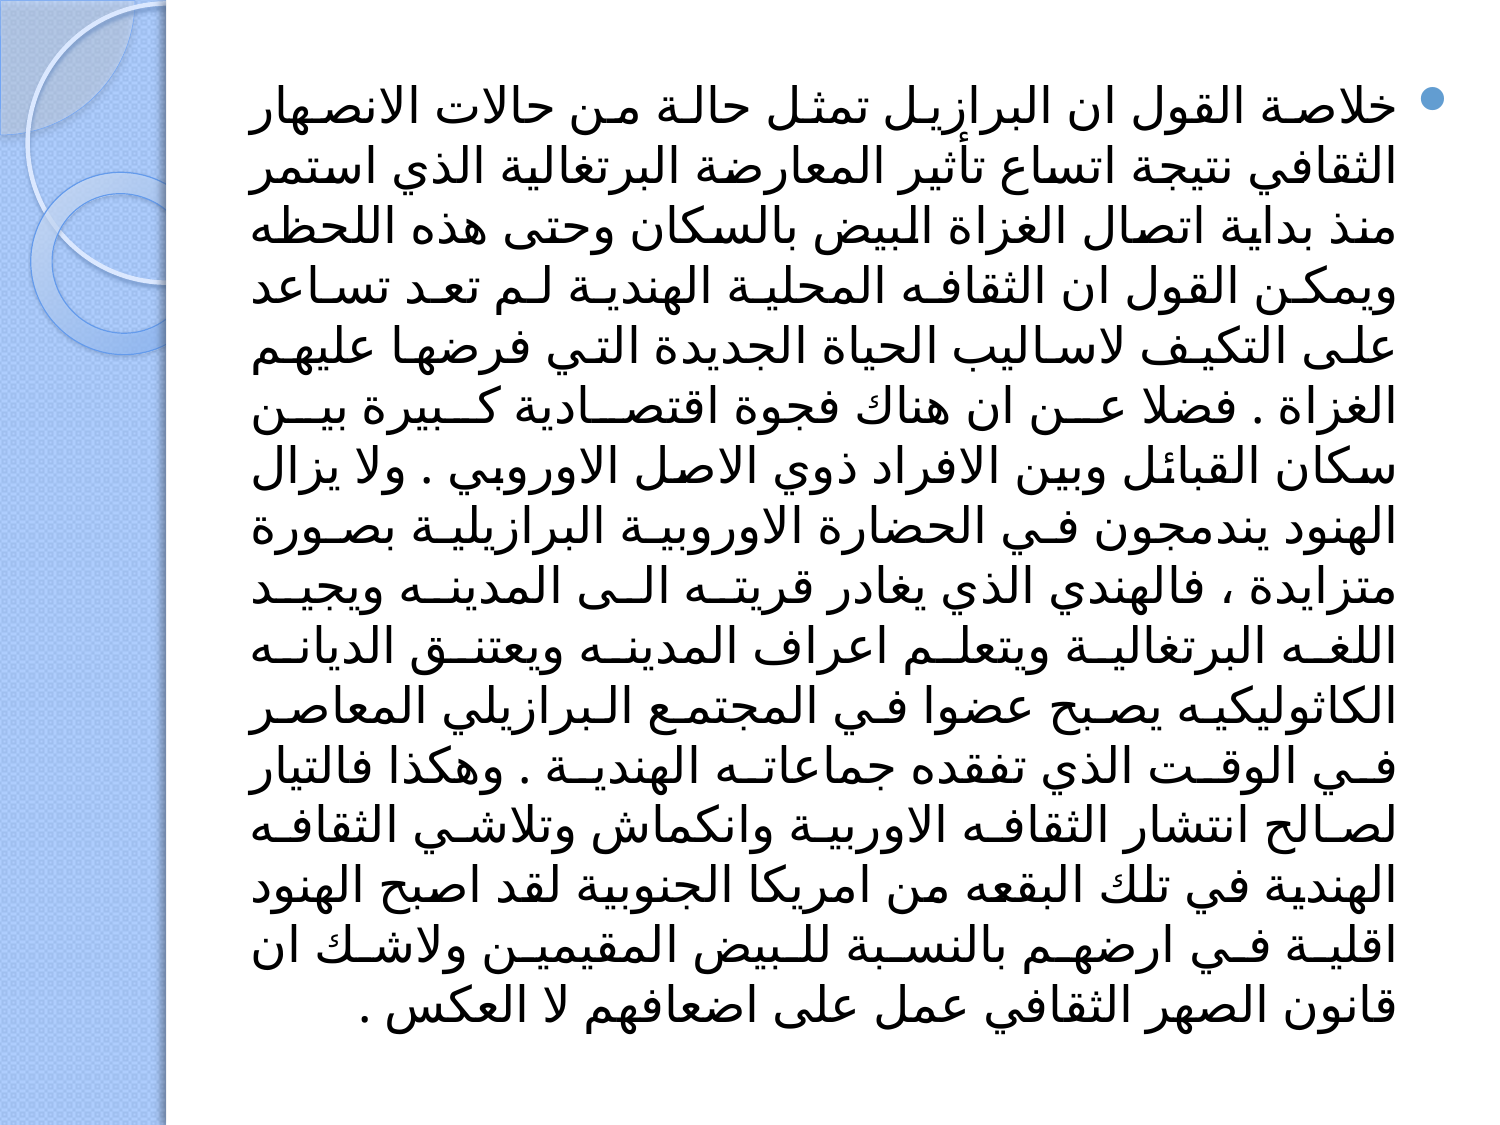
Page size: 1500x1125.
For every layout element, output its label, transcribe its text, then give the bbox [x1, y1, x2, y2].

list خلاصة القول ان البرازيل تمثل حالة من حالات الانصهار الثقافي نتيجة اتساع تأثير المعارضة البرتغالية الذي استمر منذ بداية اتصال الغزاة البيض بالسكان وحتى هذه اللحظه ويمكن القول ان الثقافه المحلية الهندية لم تعد تساعد على التكيف لاساليب الحياة الجديدة التي فرضها عليهم الغزاة . فضلا عن ان هناك فجوة اقتصادية كبيرة بين سكان القبائل وبين الافراد ذوي الاصل الاوروبي . ولا يزال الهنود يندمجون في الحضارة الاوروبية البرازيلية بصورة متزايدة ، فالهندي الذي يغادر قريته الى المدينه ويجيد اللغه البرتغالية ويتعلم اعراف المدينه ويعتنق الديانه الكاثوليكيه يصبح عضوا في المجتمع البرازيلي المعاصر في الوقت الذي تفقده جماعاته الهندية . وهكذا فالتيار لصالح انتشار الثقافه الاوربية وانكماش وتلاشي الثقافه الهندية في تلك البقعه من امريكا الجنوبية لقد اصبح الهنود اقلية في ارضهم بالنسبة للبيض المقيمين ولاشك ان قانون الصهر الثقافي عمل على اضعافهم لا العكس . [235, 66, 1466, 1059]
